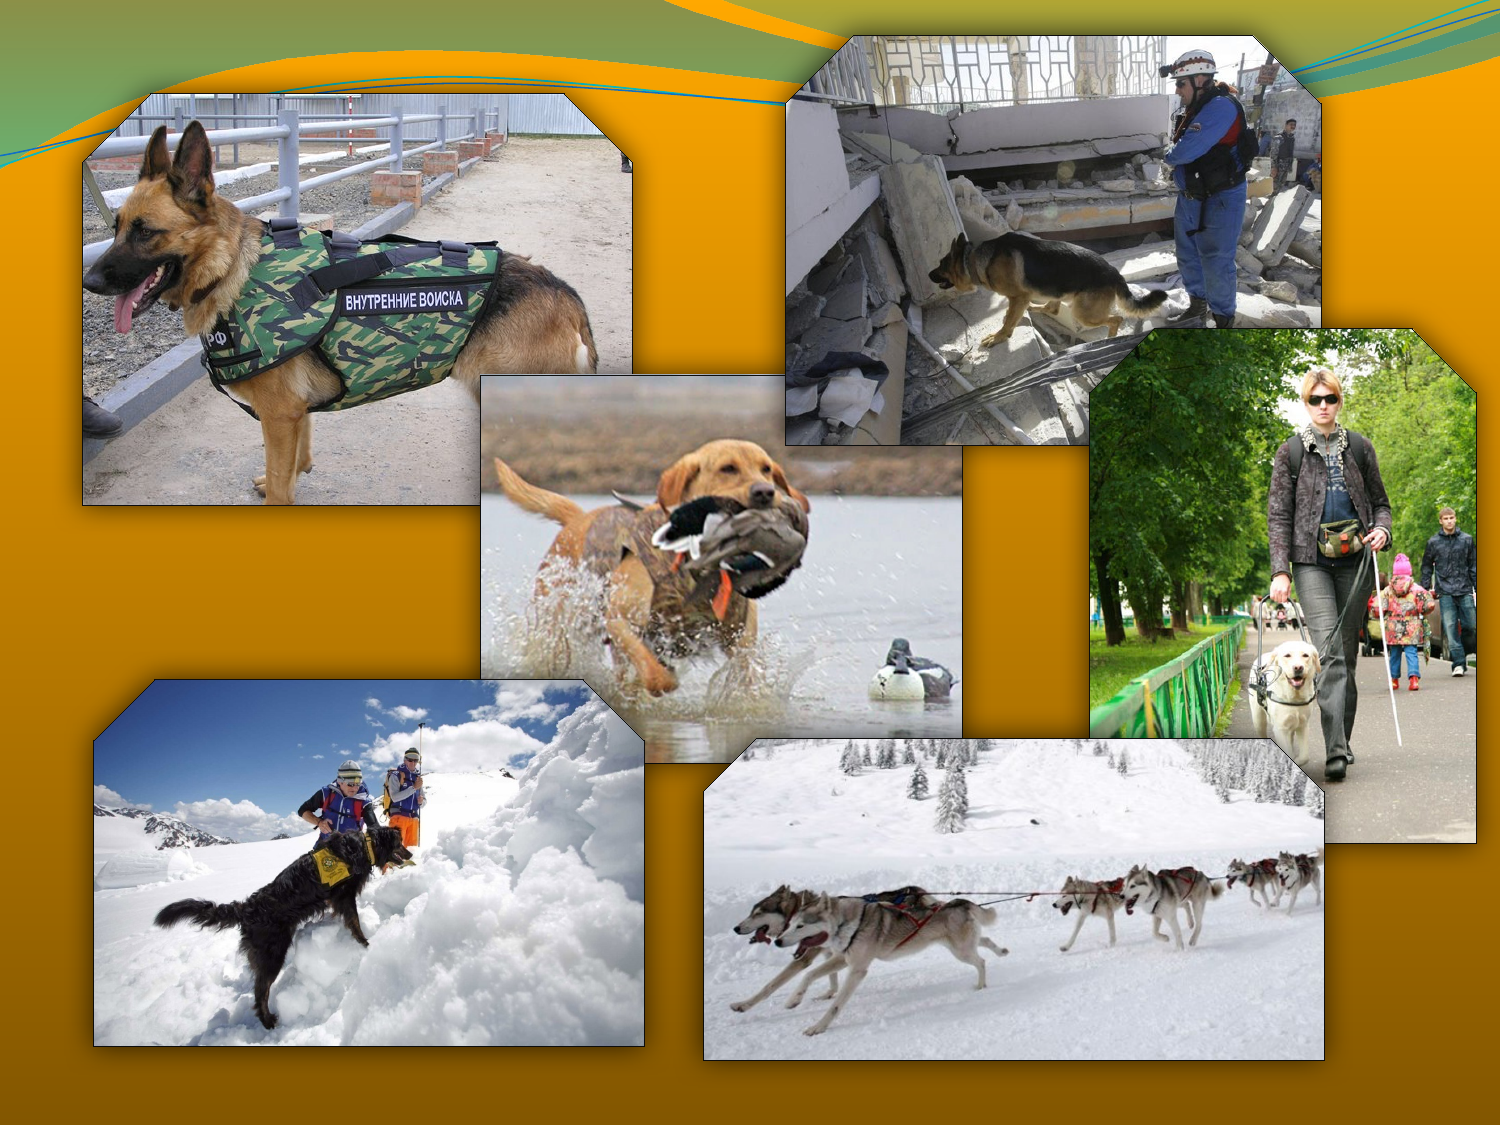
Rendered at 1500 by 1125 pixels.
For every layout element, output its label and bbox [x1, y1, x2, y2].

picture [81, 34, 1477, 1061]
